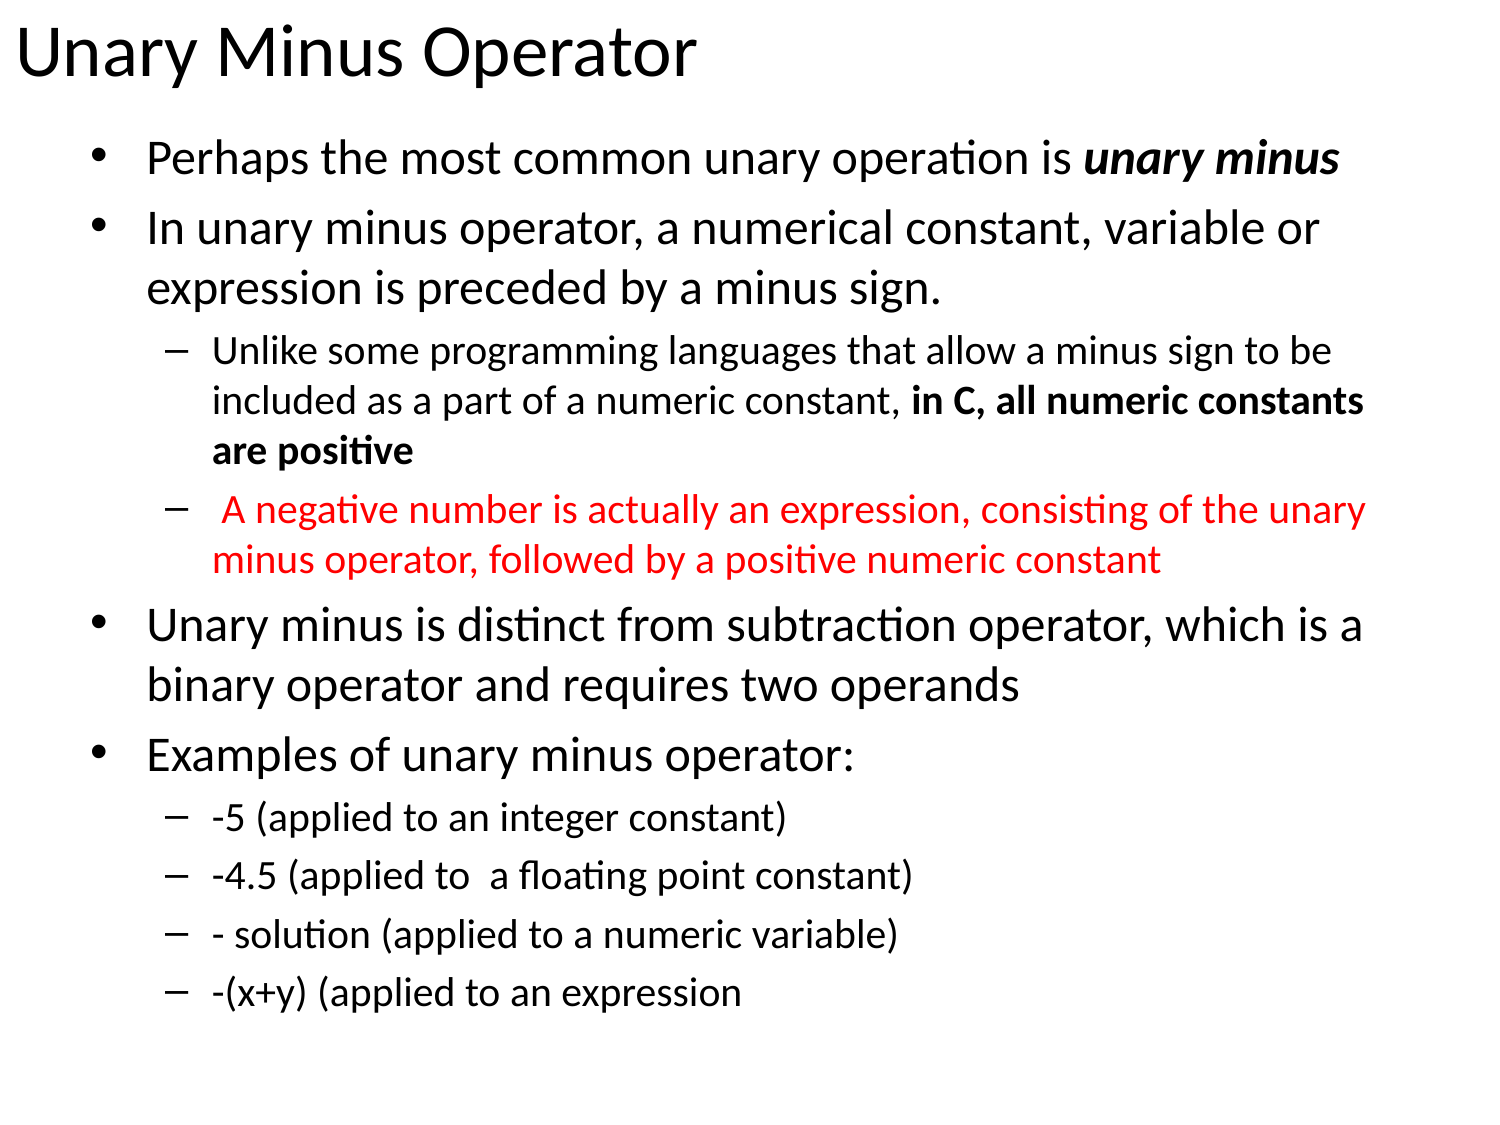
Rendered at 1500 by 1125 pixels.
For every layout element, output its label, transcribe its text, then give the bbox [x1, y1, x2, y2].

title Unary Minus Operator [0, 0, 1351, 94]
list Perhaps the most common unary operation is unary minus In unary minus operator, a numerical constant, variable or expression is preceded by a minus sign. Unlike some programming languages that allow a minus sign to be included as a part of a numeric constant, in C, all numeric constants are positive A negative number is actually an expression, consisting of the unary minus operator, followed by a positive numeric constant Unary minus is distinct from subtraction operator, which is a binary operator and requires two operands Examples of unary minus operator: -5 (applied to an integer constant) -4.5 (applied to a floating point constant) - solution (applied to a numeric variable) -(x+y) (applied to an expression [74, 116, 1426, 1055]
